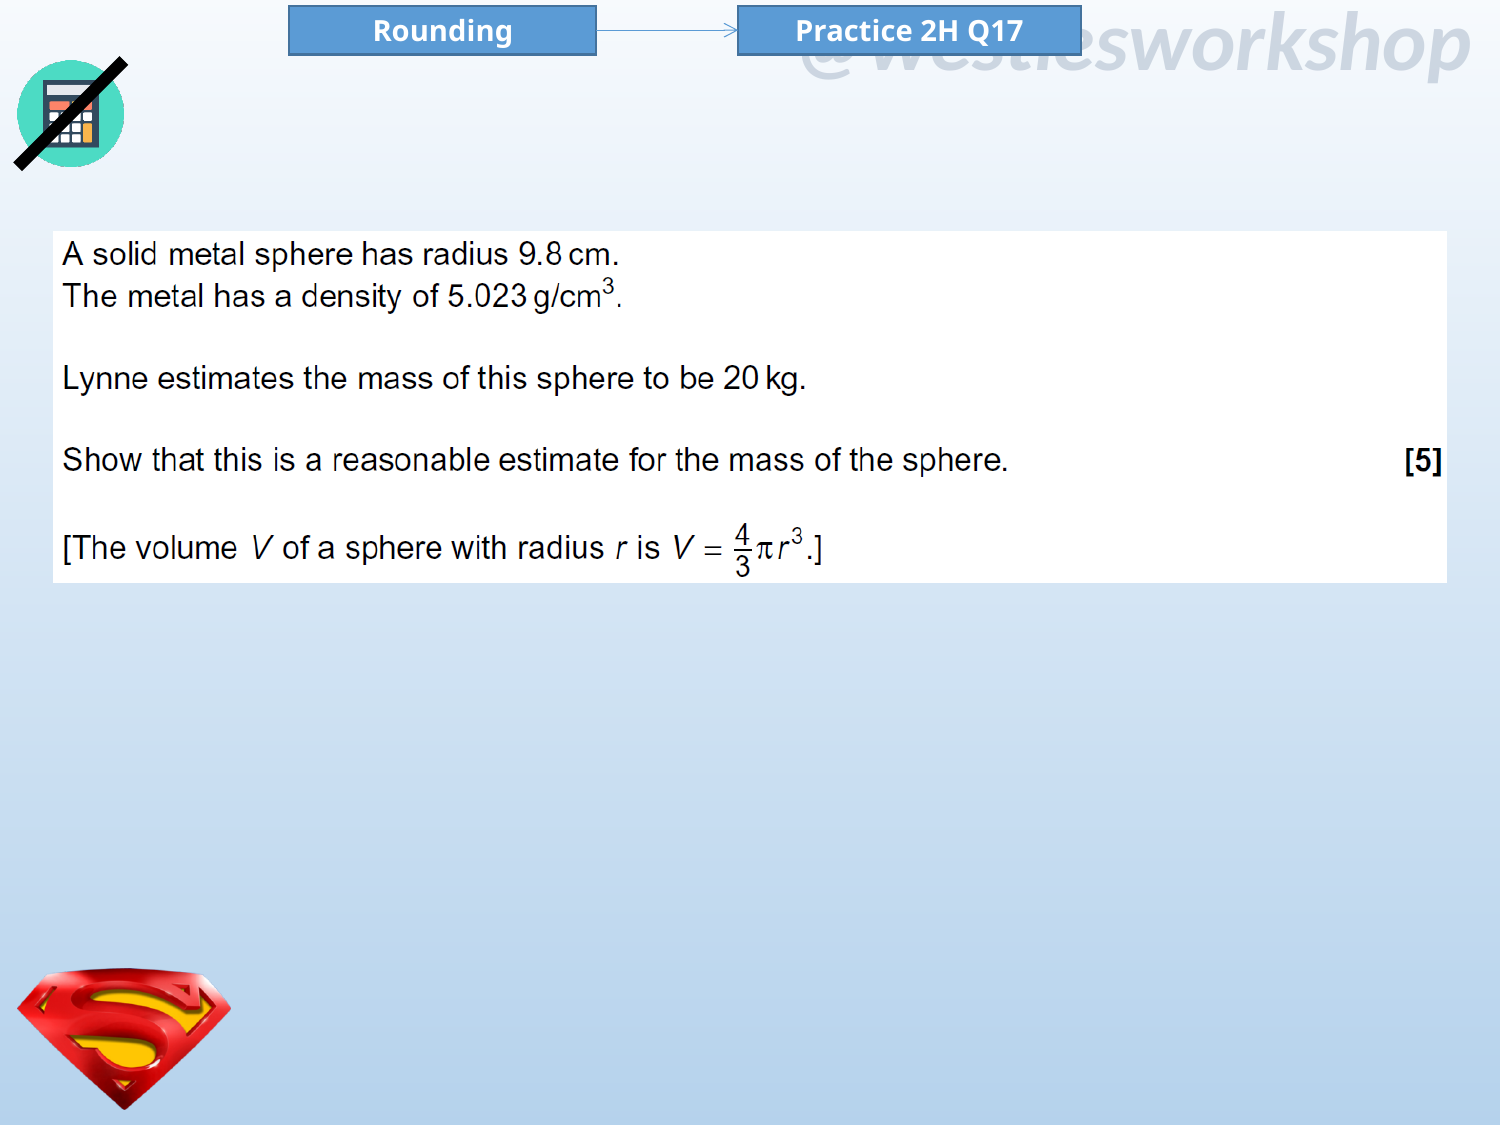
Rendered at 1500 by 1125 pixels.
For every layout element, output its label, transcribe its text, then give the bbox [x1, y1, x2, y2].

picture [53, 231, 1447, 583]
picture [17, 968, 231, 1110]
text_box Practice 2H Q17 [737, 5, 1082, 56]
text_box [17, 60, 124, 167]
text_box Rounding [288, 5, 597, 56]
